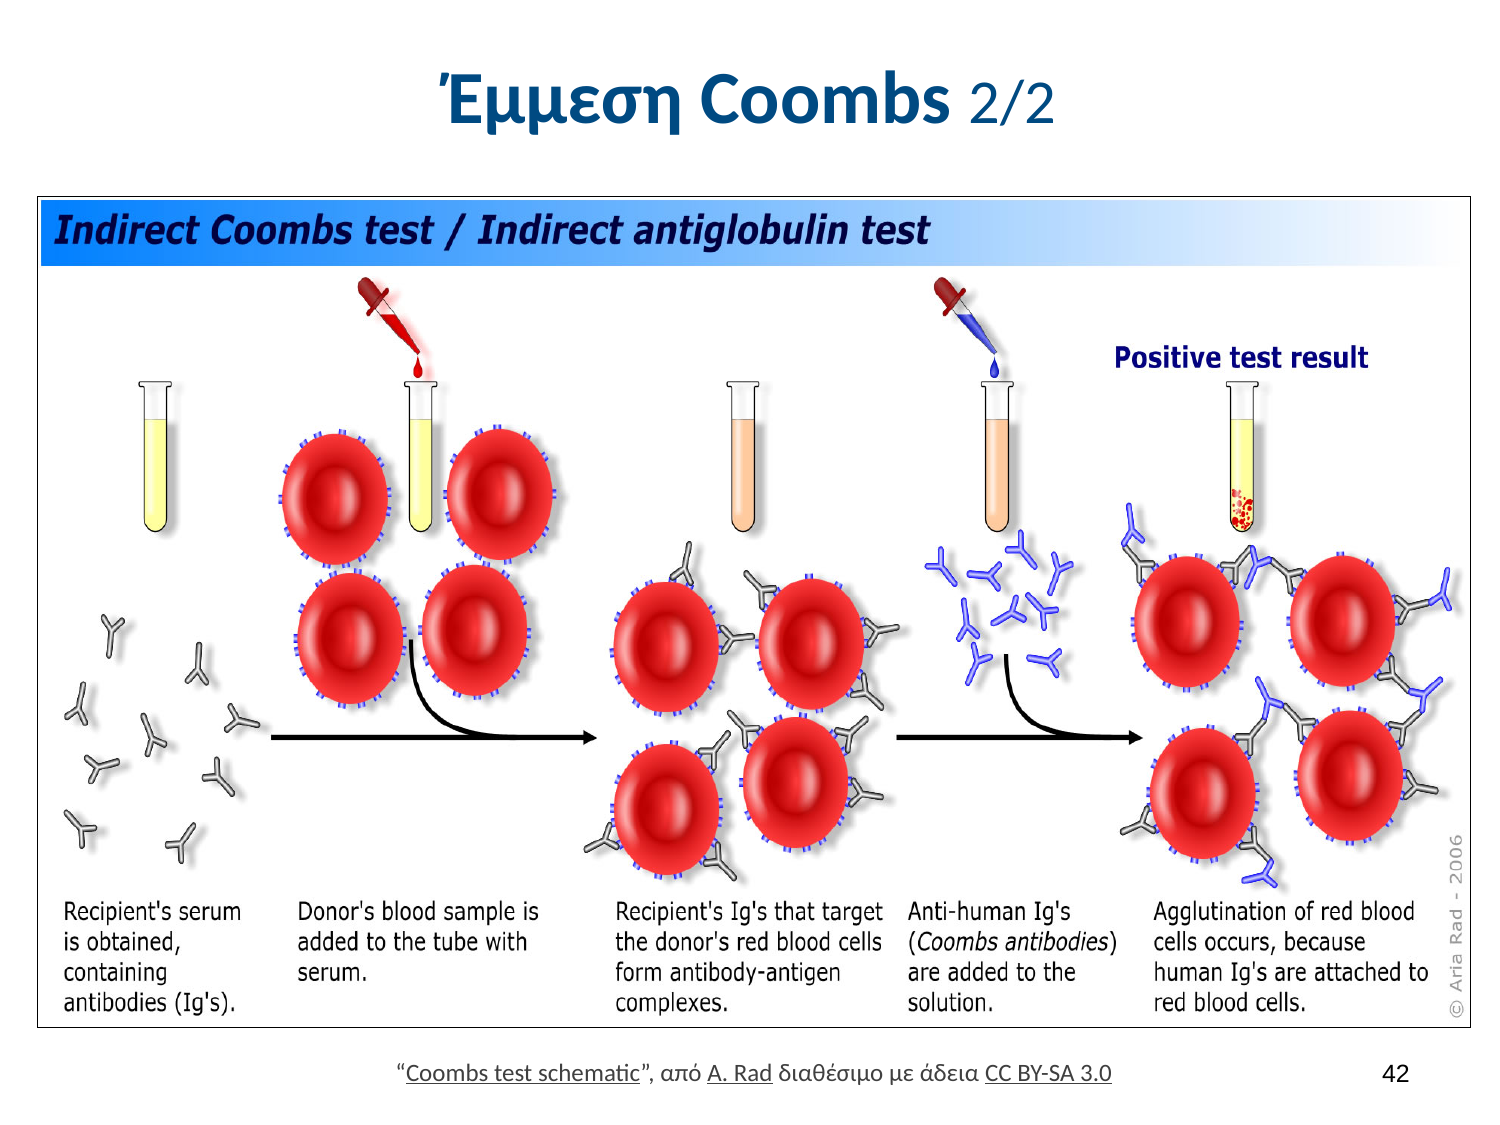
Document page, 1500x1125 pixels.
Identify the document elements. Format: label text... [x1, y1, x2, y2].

picture [36, 196, 1471, 1028]
text_box “Coombs test schematic”, από A. Rad διαθέσιμο με άδεια CC BY-SA 3.0 [102, 1048, 1405, 1094]
title Έμμεση Coombs 2/2 [76, 19, 1427, 169]
slide_number 41 [1074, 1042, 1425, 1103]
